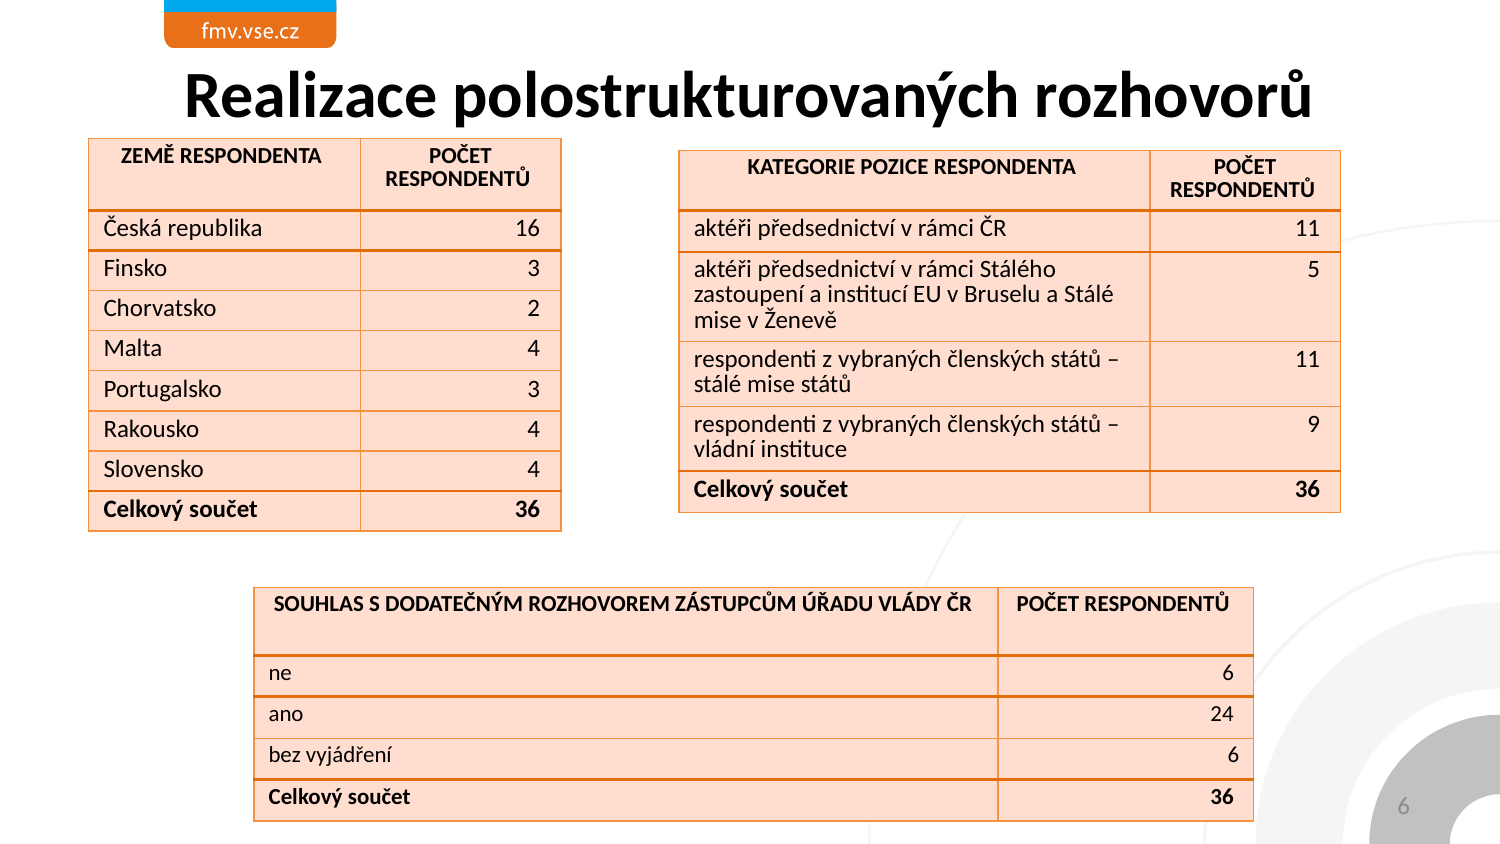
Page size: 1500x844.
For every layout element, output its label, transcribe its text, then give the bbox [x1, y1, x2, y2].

table_cell 6 [999, 739, 1253, 778]
table_cell aktéři předsednictví v rámci ČR [680, 212, 1149, 251]
table_cell 11 [1151, 342, 1340, 406]
table_header POČET RESPONDENTŮ [999, 588, 1253, 654]
table_header POČET RESPONDENTŮ [1151, 151, 1340, 209]
table_header SOUHLAS S DODATEČNÝM ROZHOVOREM ZÁSTUPCŮM ÚŘADU VLÁDY ČR [255, 588, 997, 654]
table_cell ne [255, 657, 997, 695]
table_header ZEMĚ RESPONDENTA [89, 139, 360, 209]
table_cell Celkový součet [255, 781, 997, 820]
table_cell 4 [361, 412, 560, 450]
table_cell 2 [361, 291, 560, 330]
table_cell 11 [1151, 212, 1340, 251]
table_cell Celkový součet [89, 492, 360, 530]
table_cell 16 [361, 212, 560, 249]
table_cell ano [255, 698, 997, 738]
table_cell 3 [361, 371, 560, 410]
table_cell Chorvatsko [89, 291, 360, 330]
table_cell Portugalsko [89, 371, 360, 410]
table_cell 36 [1151, 472, 1340, 512]
table_cell aktéři předsednictví v rámci Stálého zastoupení a institucí EU v Bruselu a Stálé mise v Ženevě [680, 253, 1149, 341]
table_cell Slovensko [89, 452, 360, 490]
table_cell 4 [361, 452, 560, 490]
table_header POČET RESPONDENTŮ [361, 139, 560, 209]
table_cell Finsko [89, 252, 360, 290]
table_cell Česká republika [89, 212, 360, 249]
table_cell 6 [999, 657, 1253, 695]
table_cell respondenti z vybraných členských států – vládní instituce [680, 407, 1149, 470]
slide_number 6 [1074, 782, 1425, 827]
title Realizace polostrukturovaných rozhovorů [75, 43, 1425, 139]
table_cell 36 [999, 781, 1253, 820]
table_cell 4 [361, 331, 560, 370]
table_header KATEGORIE POZICE RESPONDENTA [680, 151, 1149, 209]
table_cell 3 [361, 252, 560, 290]
table_cell Malta [89, 331, 360, 370]
table_cell Celkový součet [680, 472, 1149, 512]
table_cell 5 [1151, 253, 1340, 341]
table_cell 36 [361, 492, 560, 530]
table_cell bez vyjádření [255, 739, 997, 778]
table_cell 24 [999, 698, 1253, 738]
table_cell 9 [1151, 407, 1340, 470]
table_cell respondenti z vybraných členských států – stálé mise států [680, 342, 1149, 406]
table_cell Rakousko [89, 412, 360, 450]
